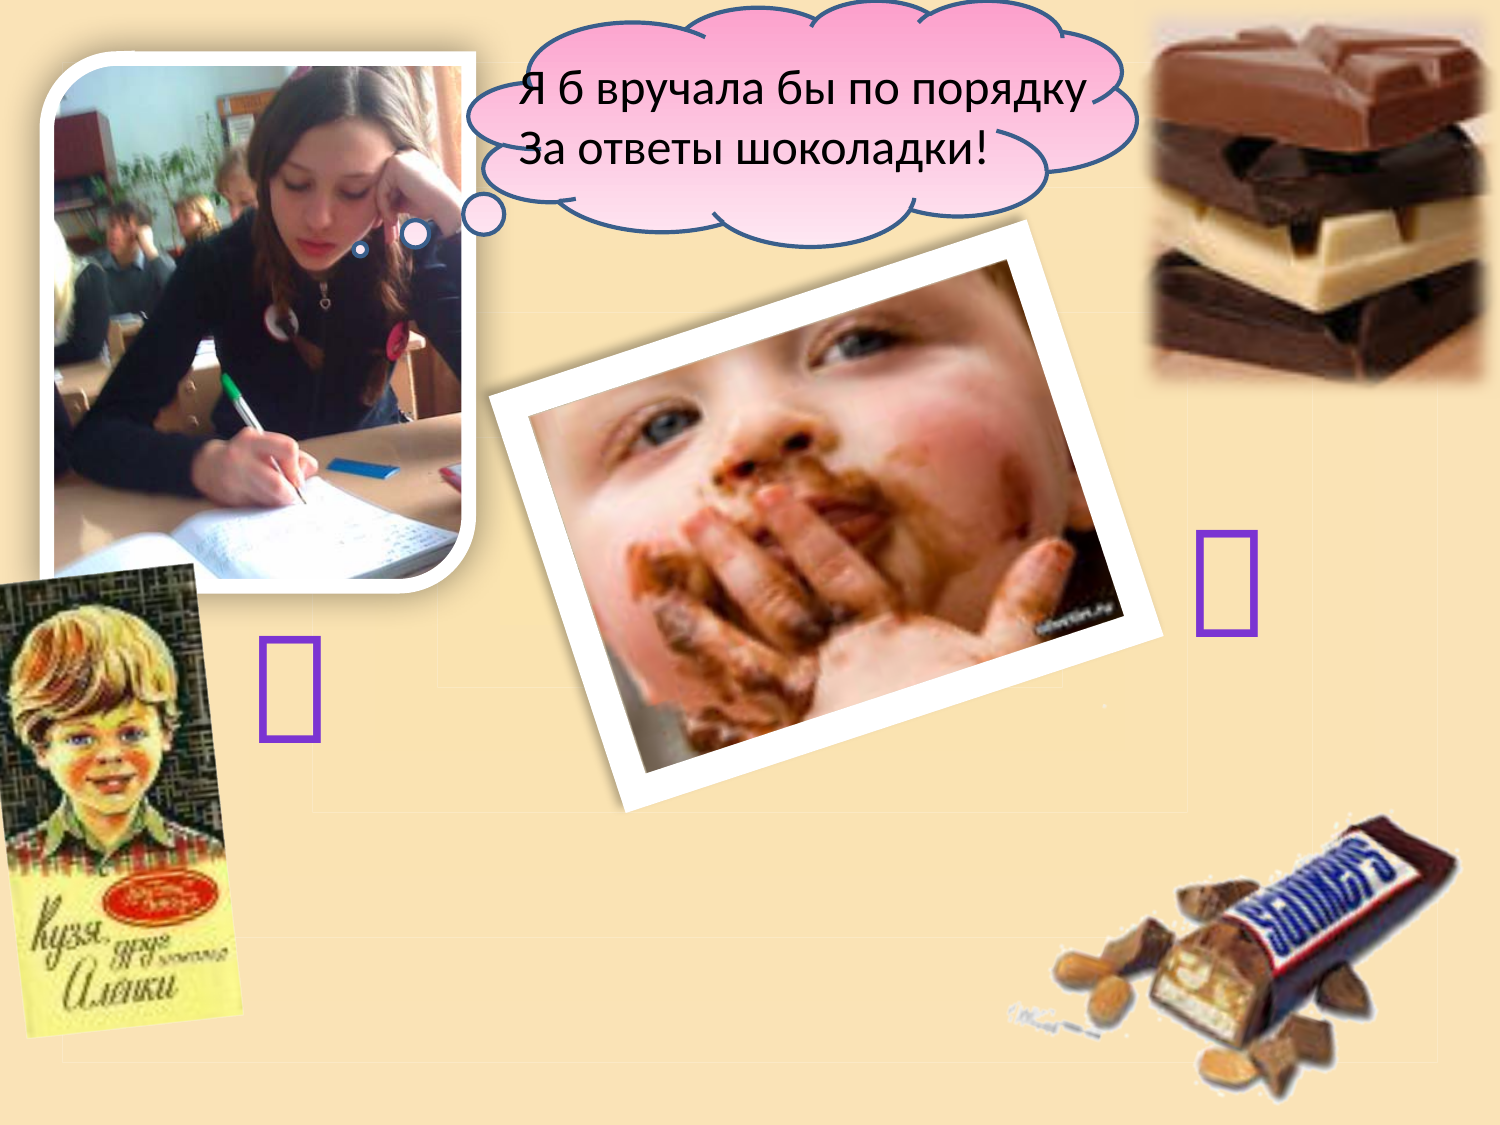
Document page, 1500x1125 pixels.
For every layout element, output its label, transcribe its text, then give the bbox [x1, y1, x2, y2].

picture [1134, 0, 1500, 399]
text_box Я б вручала бы по порядку За ответы шоколадки! [503, 46, 1129, 182]
picture [531, 261, 1123, 772]
picture [999, 706, 1500, 1125]
text_box [541, 0, 1108, 46]
text_box  [1167, 480, 1288, 676]
text_box  [229, 595, 350, 781]
picture [0, 58, 469, 1037]
text_box [473, 84, 1047, 250]
